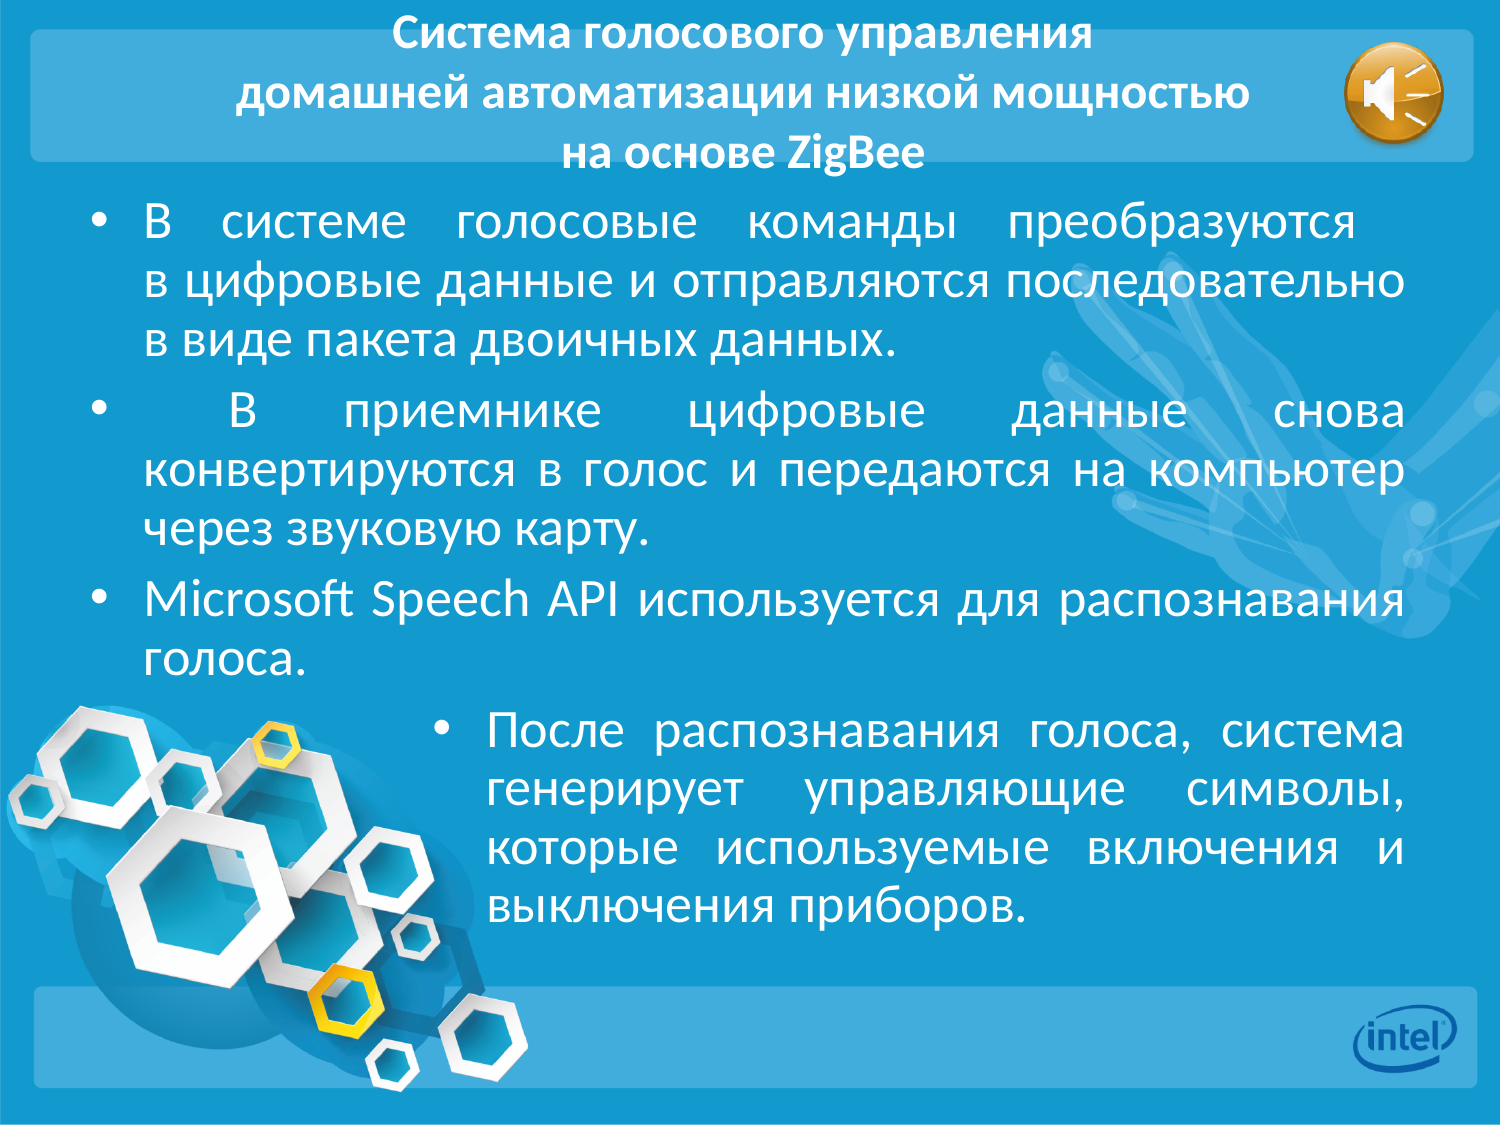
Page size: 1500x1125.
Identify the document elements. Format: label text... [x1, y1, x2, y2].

list В системе голосовые команды преобразуются в цифровые данные и отправляются последовательно в виде пакета двоичных данных. В приемнике цифровые данные снова конвертируются в голос и передаются на компьютер через звуковую карту. Microsoft Speech API используется для распознавания голоса. После распознавания голоса, система генерирует управляющие символы, которые используемые включения и выключения приборов. [75, 184, 1423, 1021]
title Система голосового управления домашней автоматизации низкой мощностью на основе ZigBee [75, 15, 1424, 232]
picture [0, 0, 1500, 1125]
